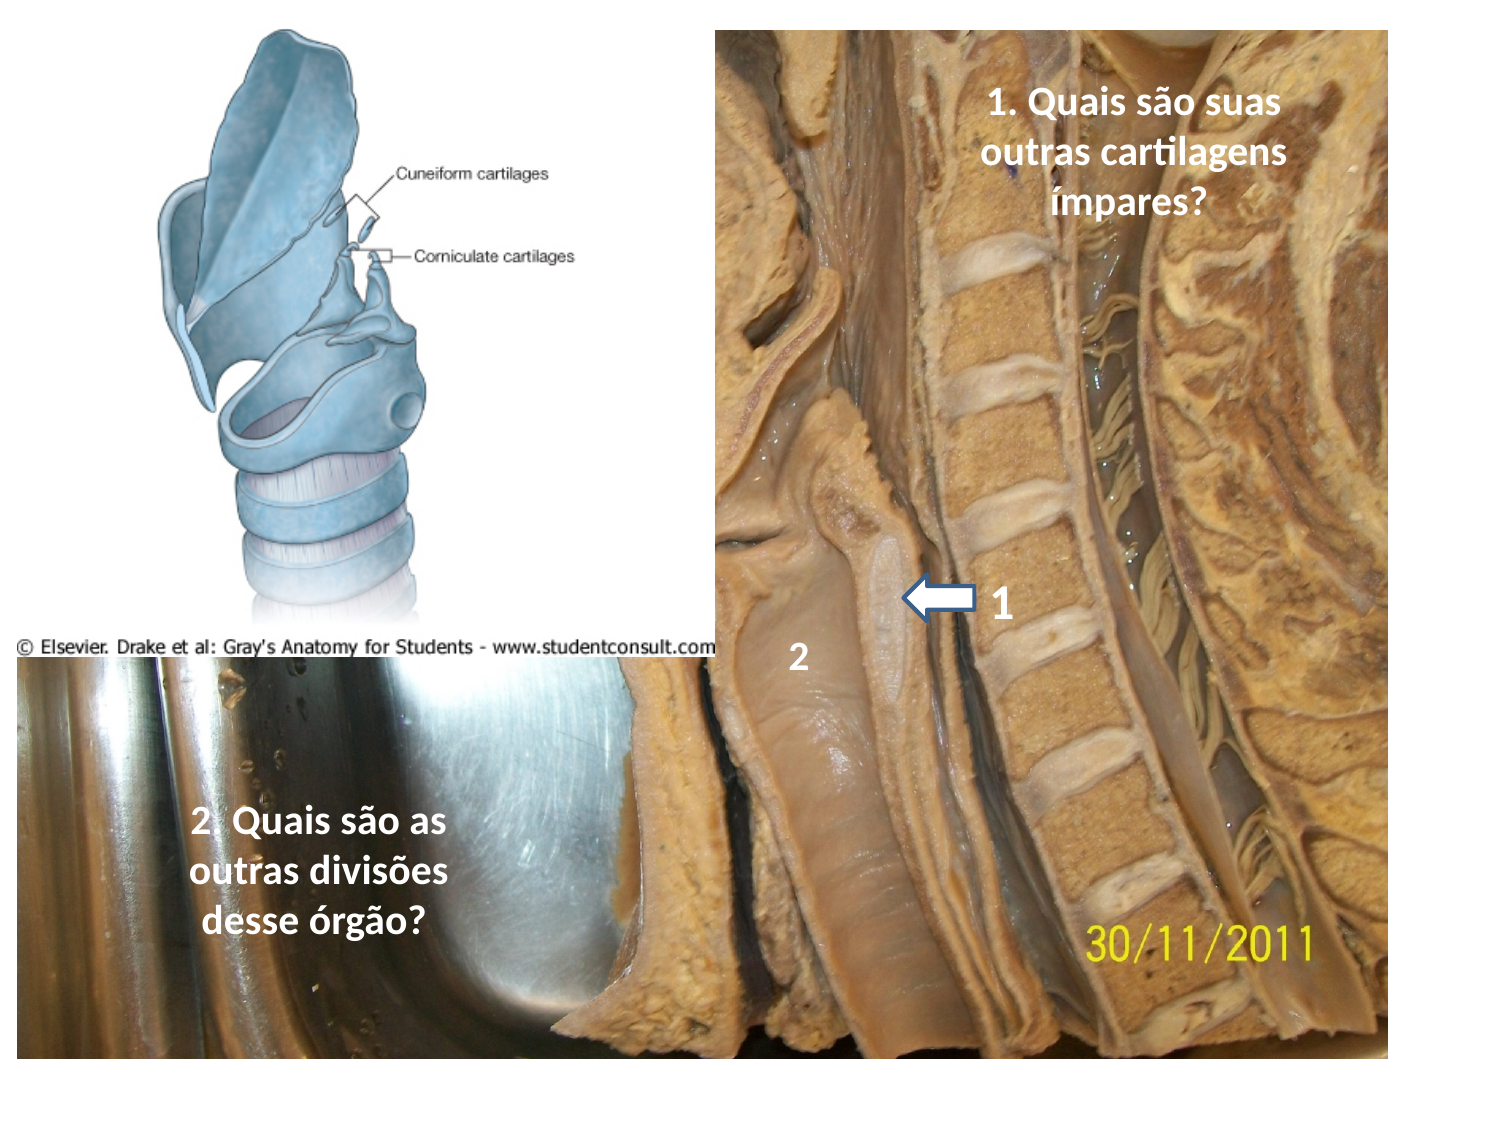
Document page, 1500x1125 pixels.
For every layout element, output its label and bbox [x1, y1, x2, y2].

text_box [17, 28, 715, 658]
list [17, 30, 1388, 1059]
